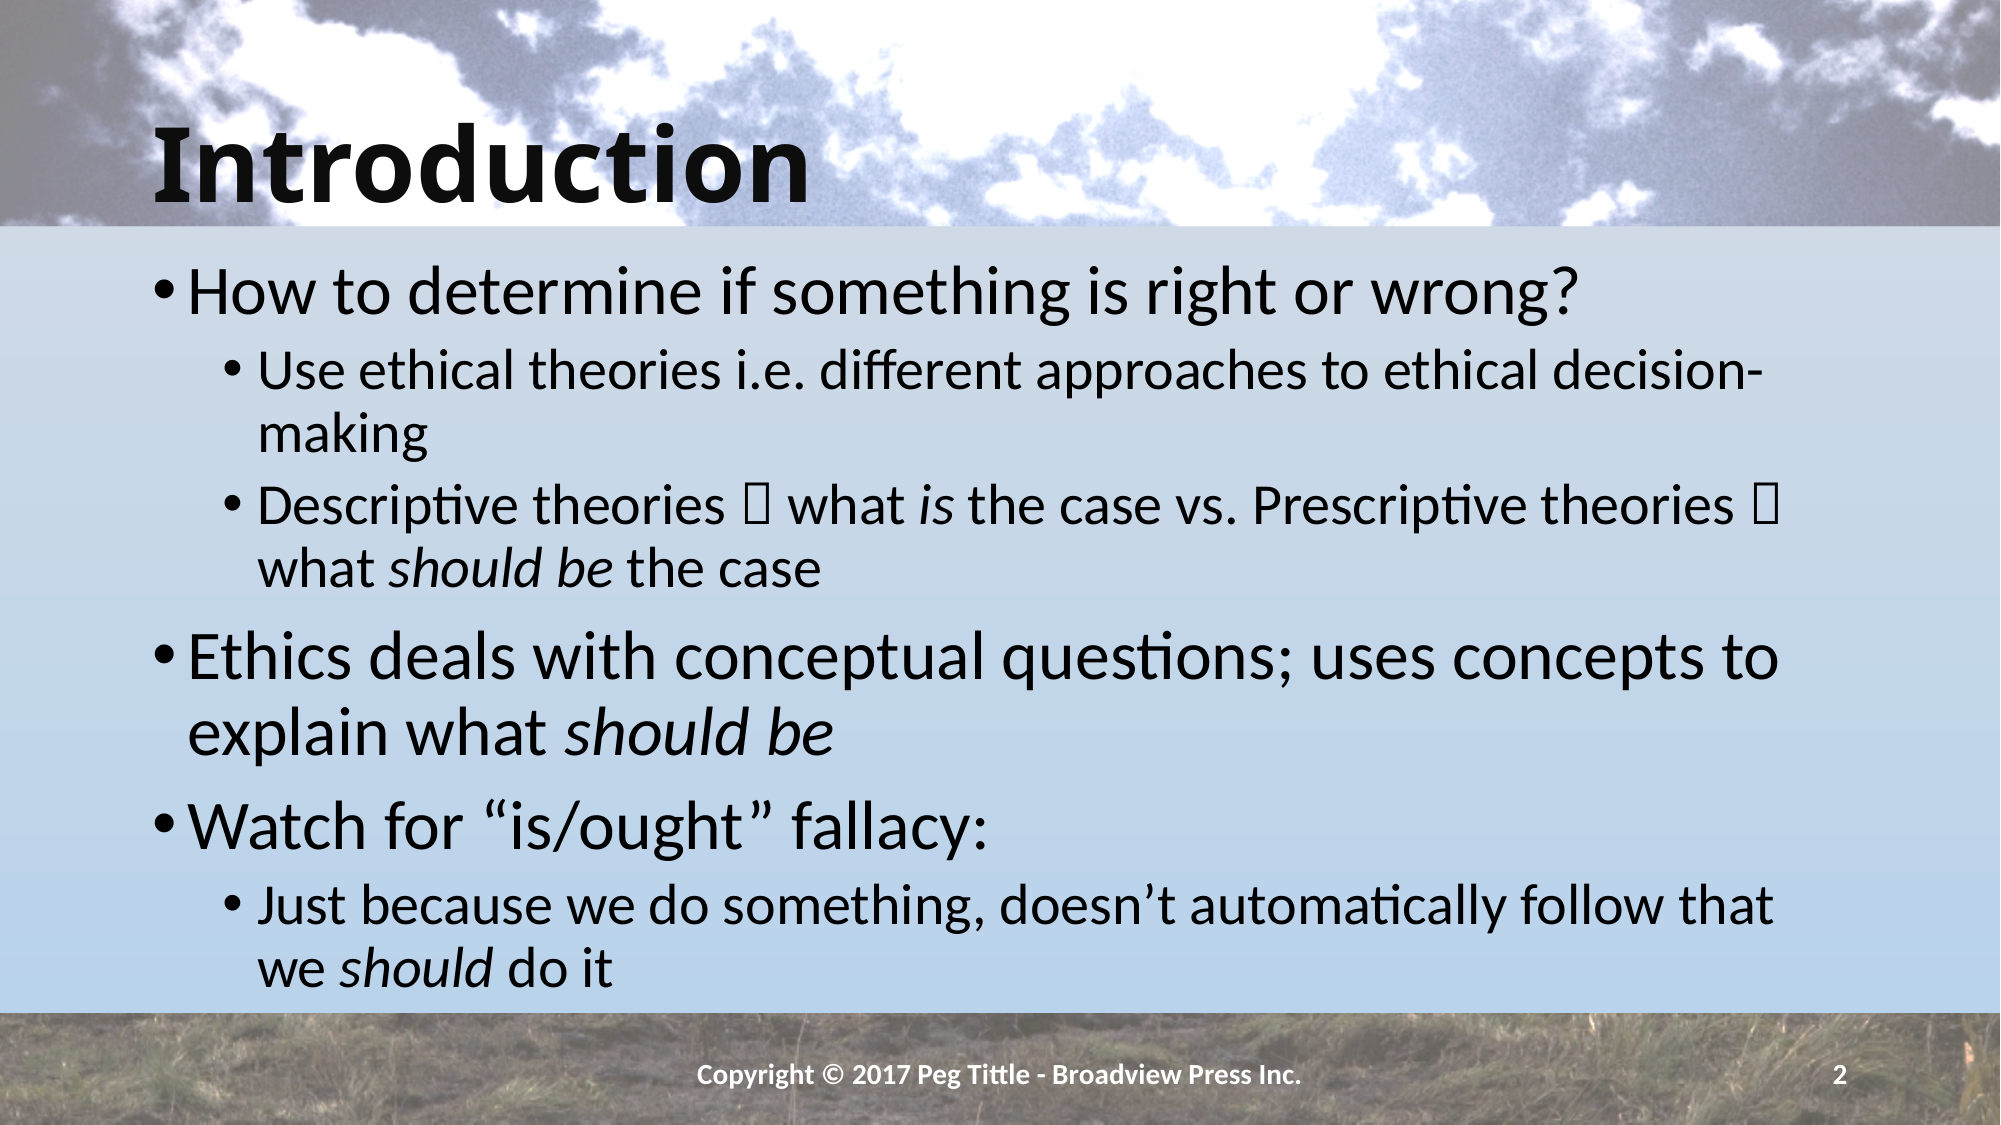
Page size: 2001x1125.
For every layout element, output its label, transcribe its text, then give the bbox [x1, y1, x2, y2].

footer Copyright © 2017 Peg Tittle - Broadview Press Inc. [662, 1042, 1338, 1103]
slide_number 2 [1412, 1042, 1863, 1103]
picture [0, 0, 2001, 227]
title Introduction [137, 59, 1863, 247]
list How to determine if something is right or wrong? Use ethical theories i.e. different approaches to ethical decision-making Descriptive theories  what is the case vs. Prescriptive theories  what should be the case Ethics deals with conceptual questions; uses concepts to explain what should be Watch for “is/ought” fallacy: Just because we do something, doesn’t automatically follow that we should do it [137, 247, 1863, 1014]
picture [0, 1013, 2000, 1125]
